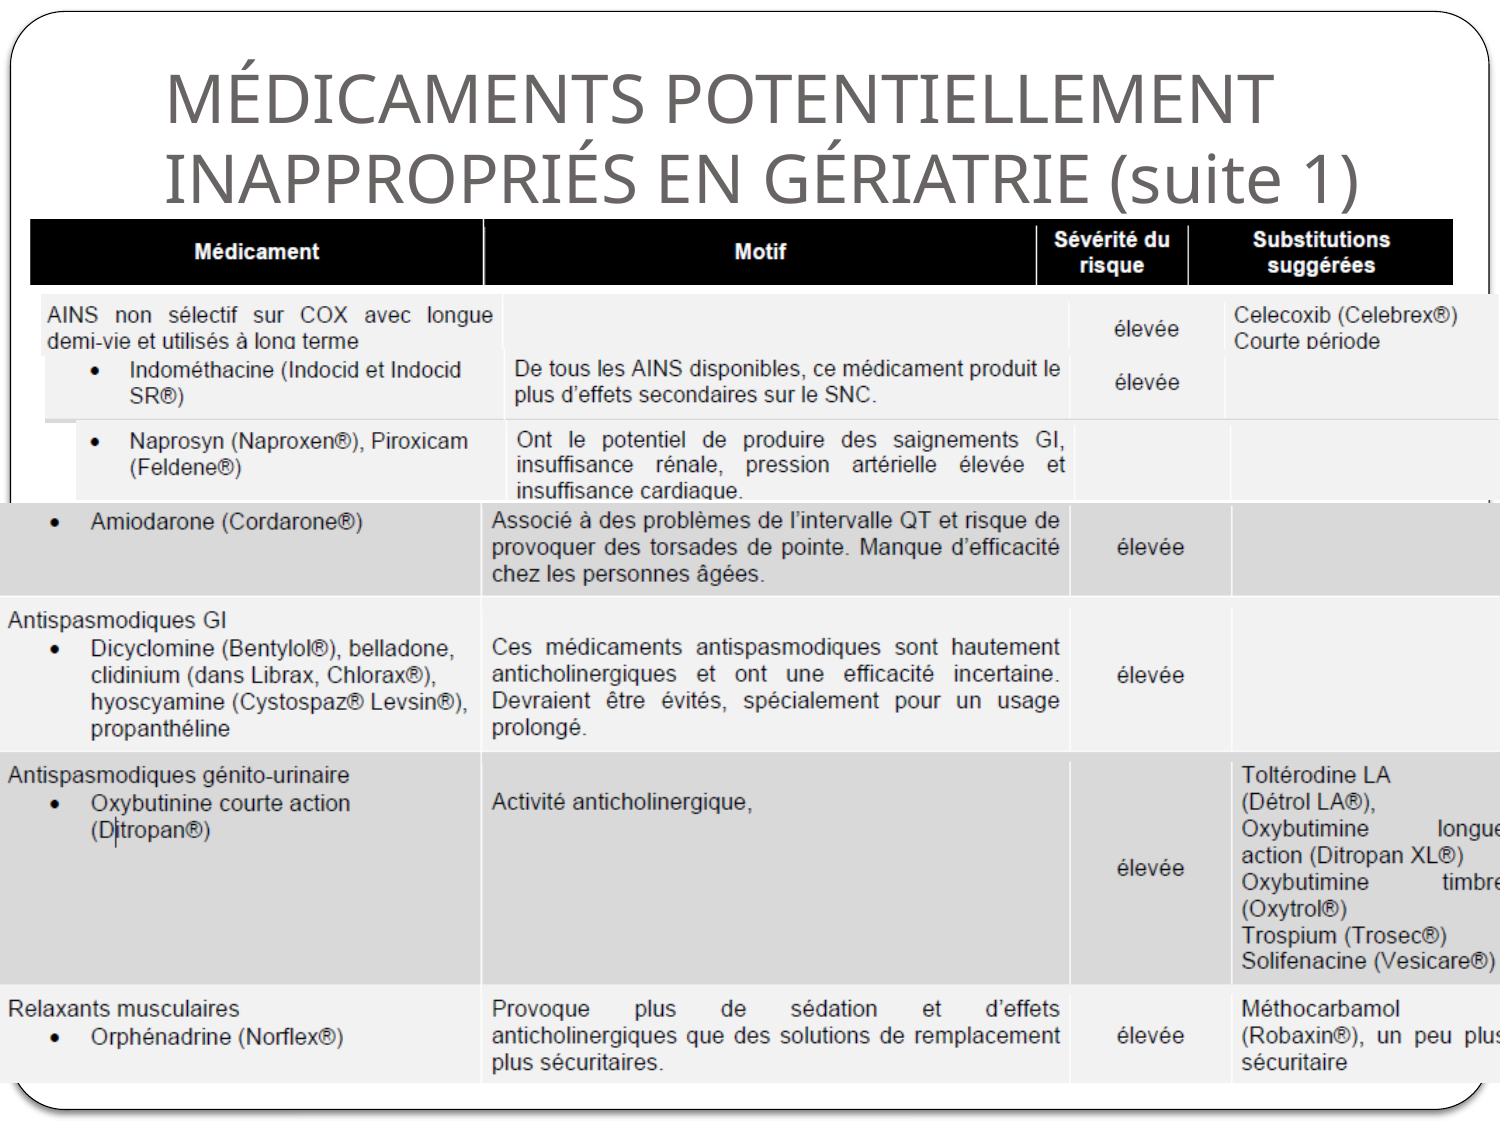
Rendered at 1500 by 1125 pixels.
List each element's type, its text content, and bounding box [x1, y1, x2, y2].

picture [0, 503, 1500, 1083]
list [41, 294, 1500, 351]
picture [29, 219, 1453, 285]
picture [45, 349, 1500, 500]
title MÉDICAMENTS POTENTIELLEMENT INAPPROPRIÉS EN GÉRIATRIE (suite 1) [150, 45, 1425, 217]
